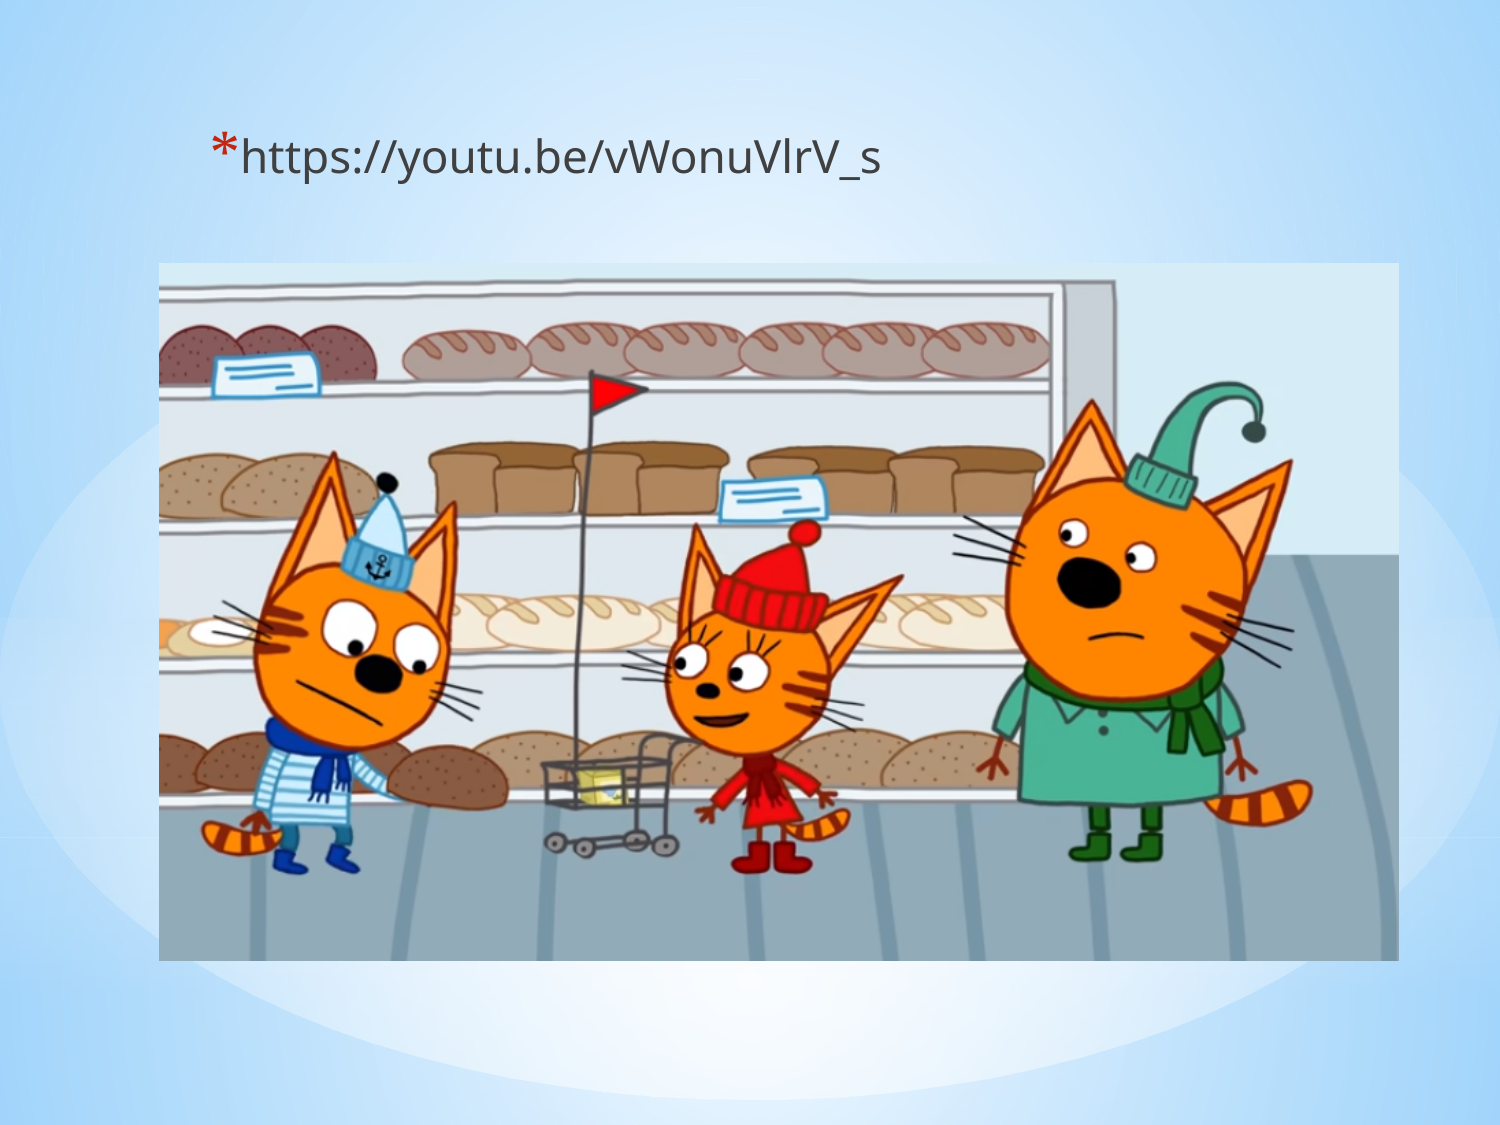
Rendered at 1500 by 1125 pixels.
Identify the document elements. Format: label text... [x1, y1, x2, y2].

picture [159, 263, 1399, 961]
list https://youtu.be/vWonuVlrV_s [187, 120, 1238, 261]
